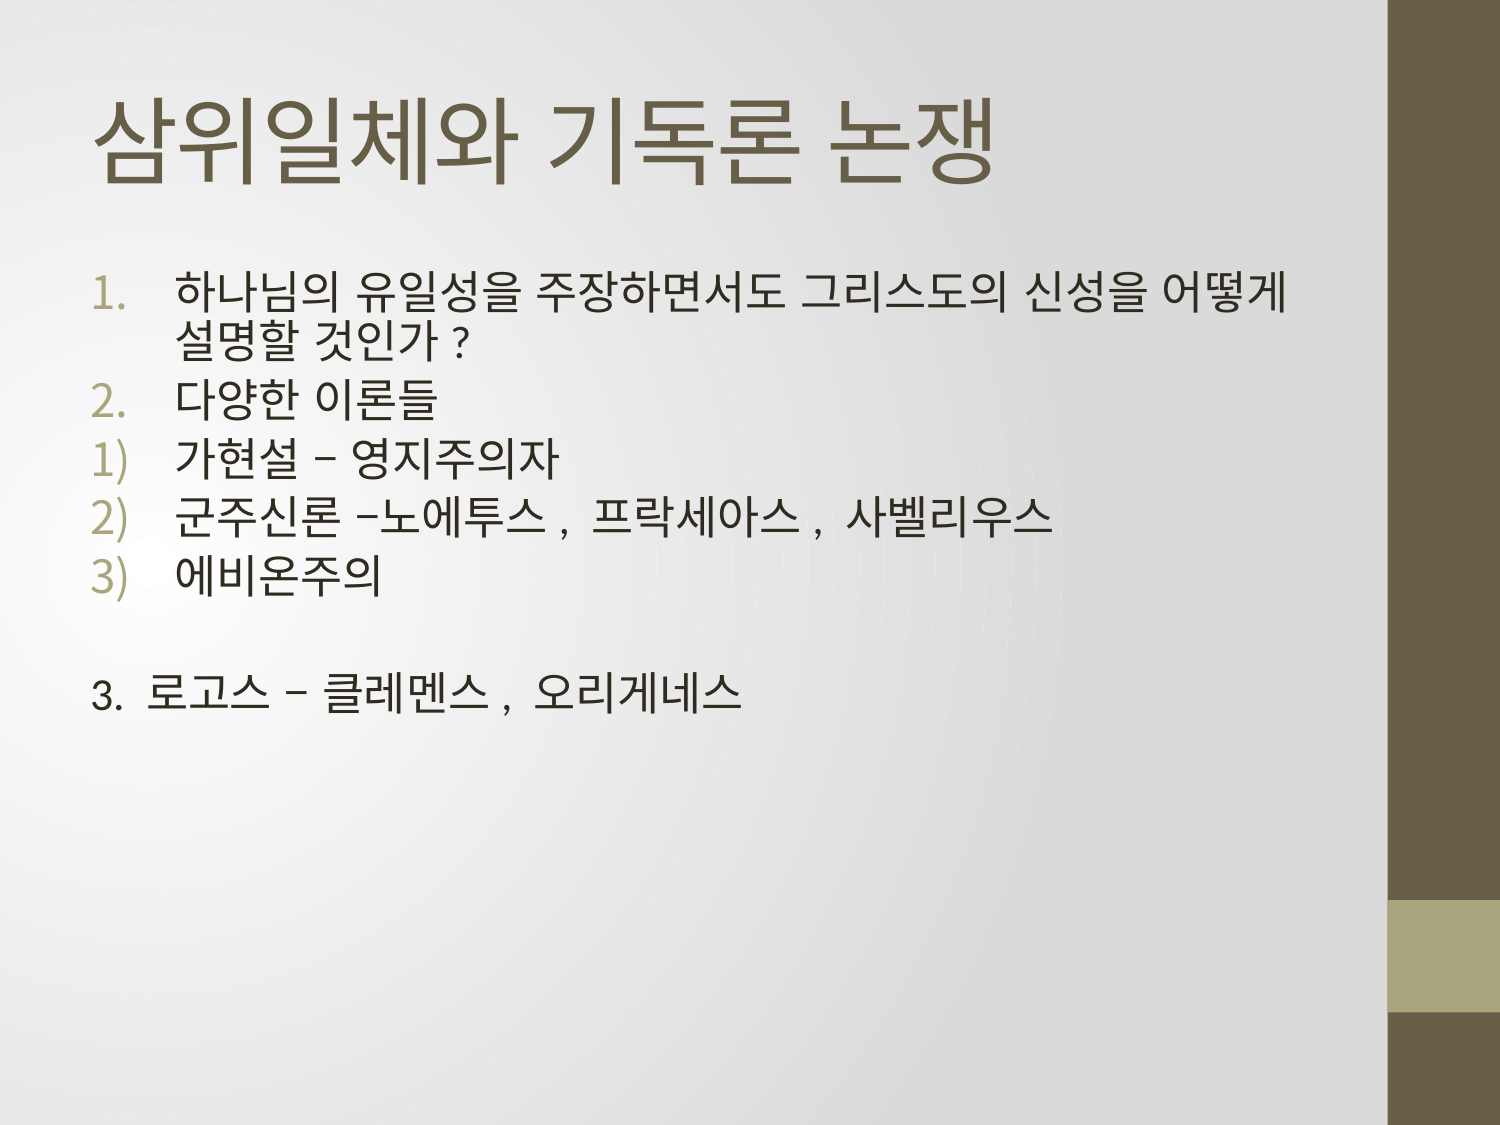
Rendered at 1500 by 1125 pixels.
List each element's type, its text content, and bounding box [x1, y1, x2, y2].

title 삼위일체와 기독론 논쟁 [75, 45, 1325, 233]
list 하나님의 유일성을 주장하면서도 그리스도의 신성을 어떻게 설명할 것인가? 다양한 이론들 가현설 – 영지주의자 군주신론 –노에투스, 프락세아스, 사벨리우스 에비온주의 3. 로고스 – 클레멘스, 오리게네스 [75, 262, 1325, 1050]
